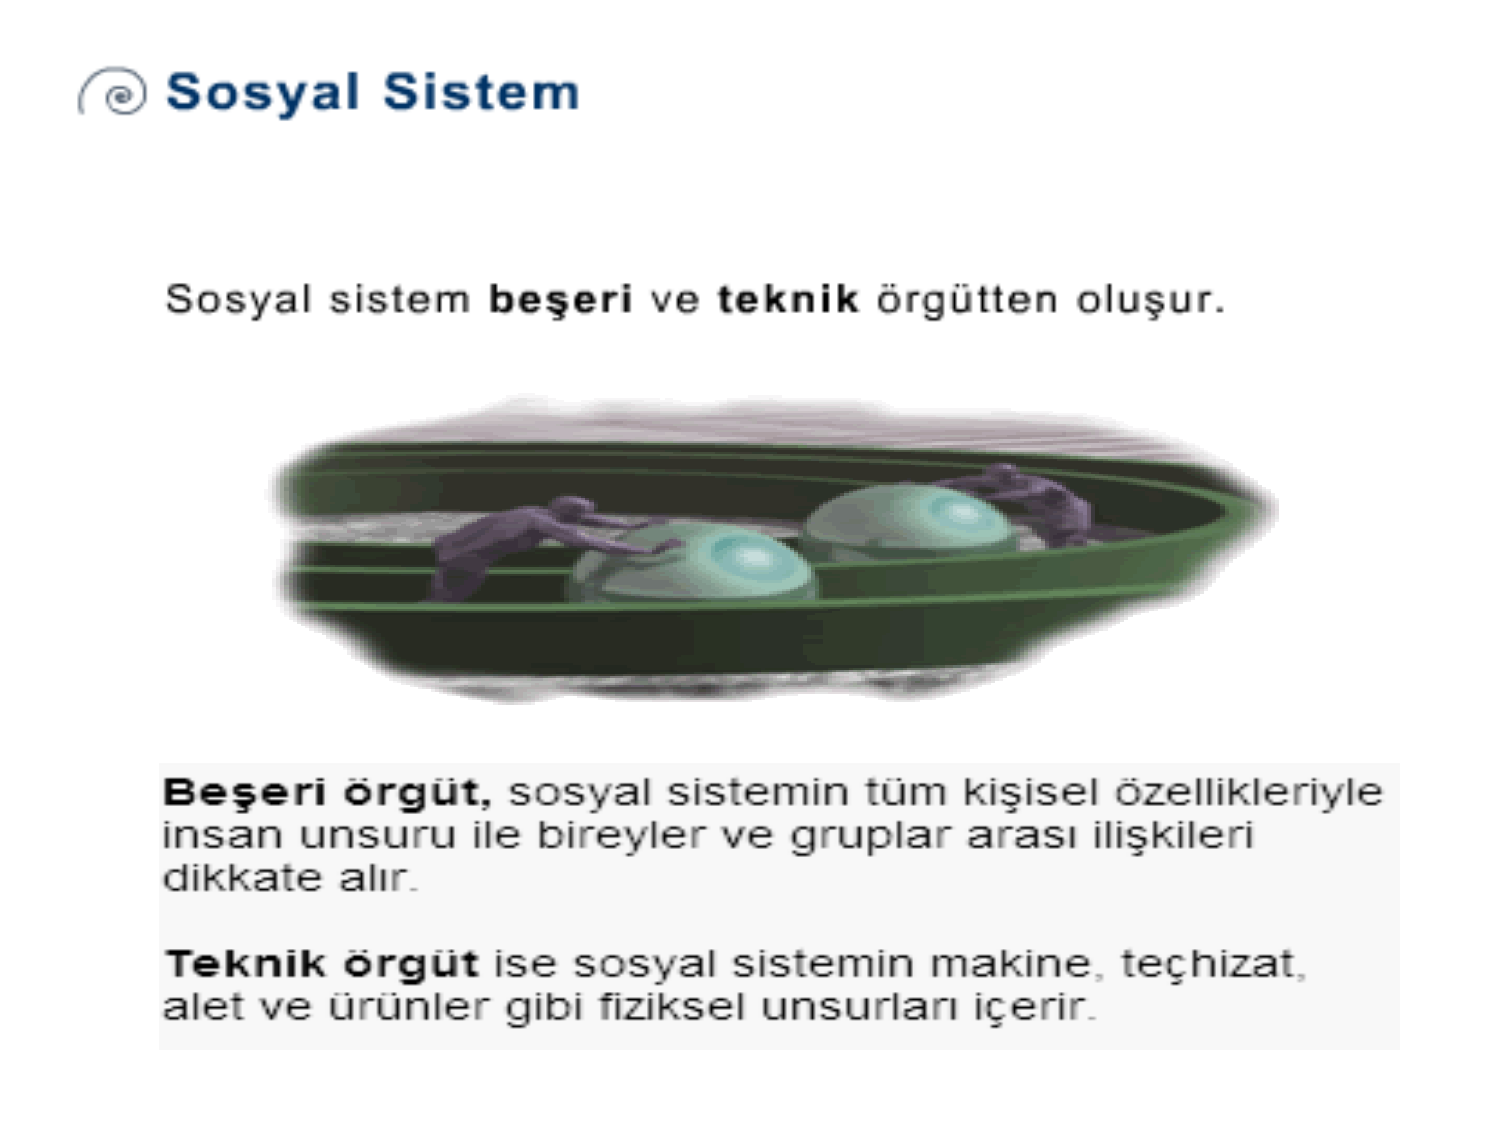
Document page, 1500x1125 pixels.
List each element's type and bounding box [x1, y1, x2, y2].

picture [76, 42, 1377, 717]
picture [159, 763, 1400, 1051]
